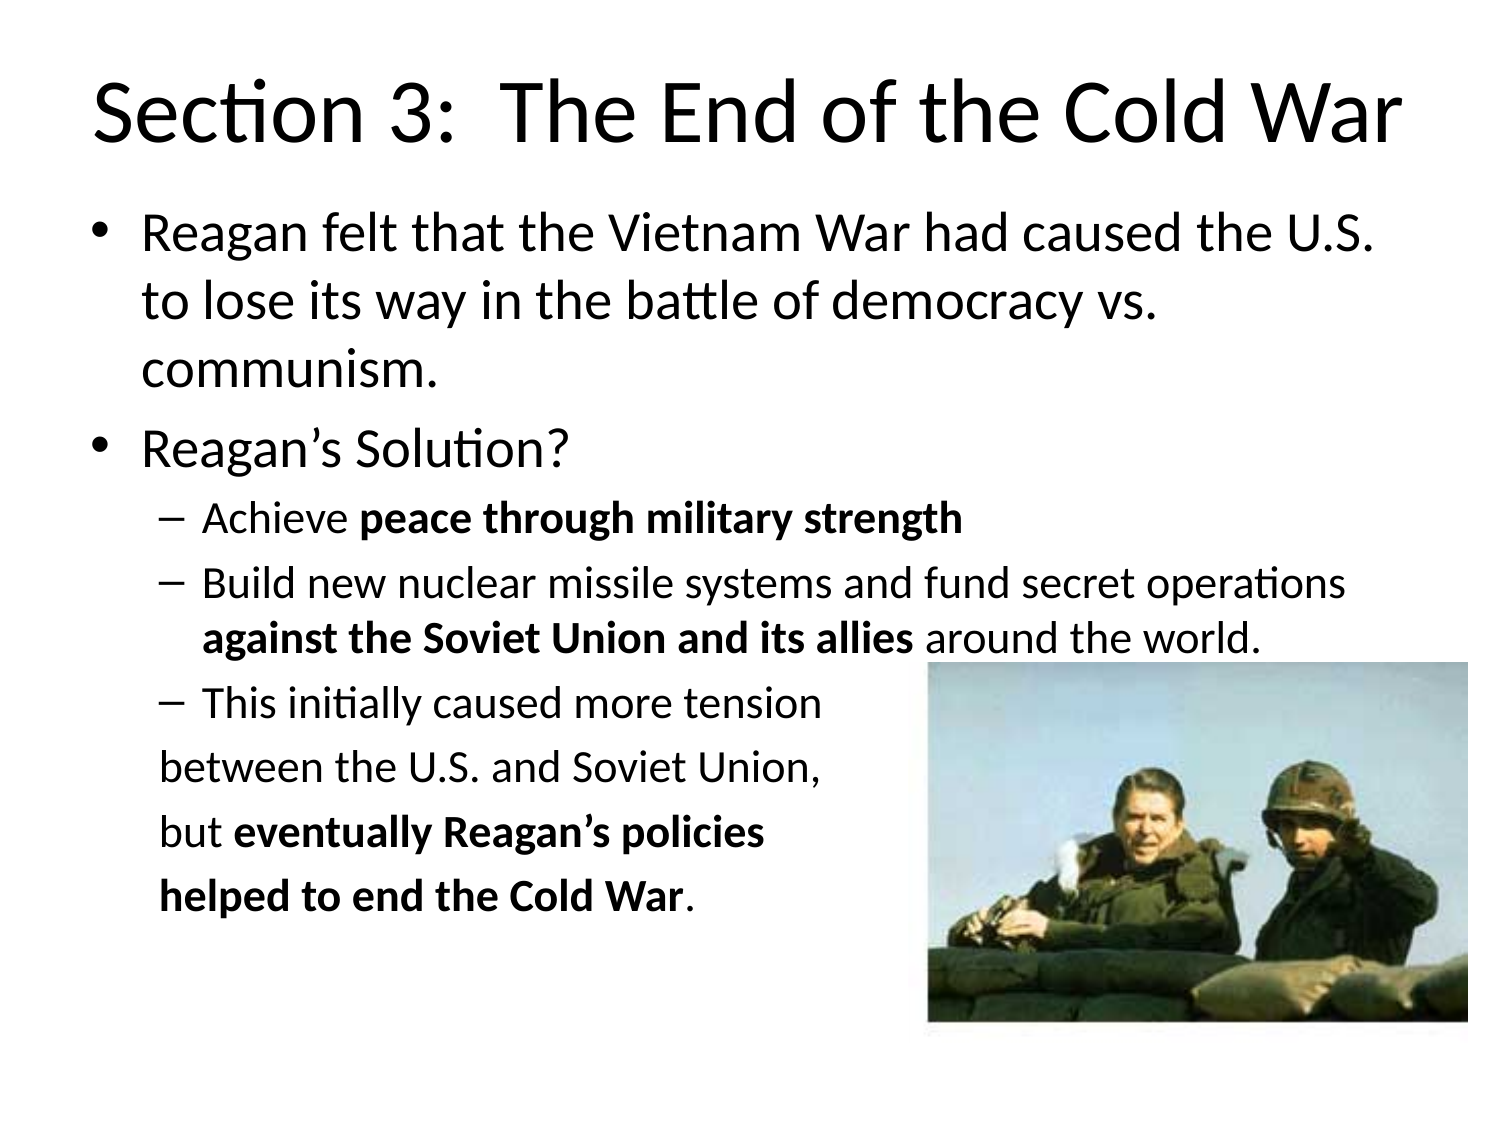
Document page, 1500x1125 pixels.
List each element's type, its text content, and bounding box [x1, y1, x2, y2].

picture [908, 662, 1468, 1043]
title Section 3: The End of the Cold War [75, 12, 1425, 187]
list Reagan felt that the Vietnam War had caused the U.S. to lose its way in the battle of democracy vs. communism. Reagan’s Solution? Achieve peace through military strength Build new nuclear missile systems and fund secret operations against the Soviet Union and its allies around the world. This initially caused more tension between the U.S. and Soviet Union, but eventually Reagan’s policies helped to end the Cold War. [75, 187, 1425, 930]
